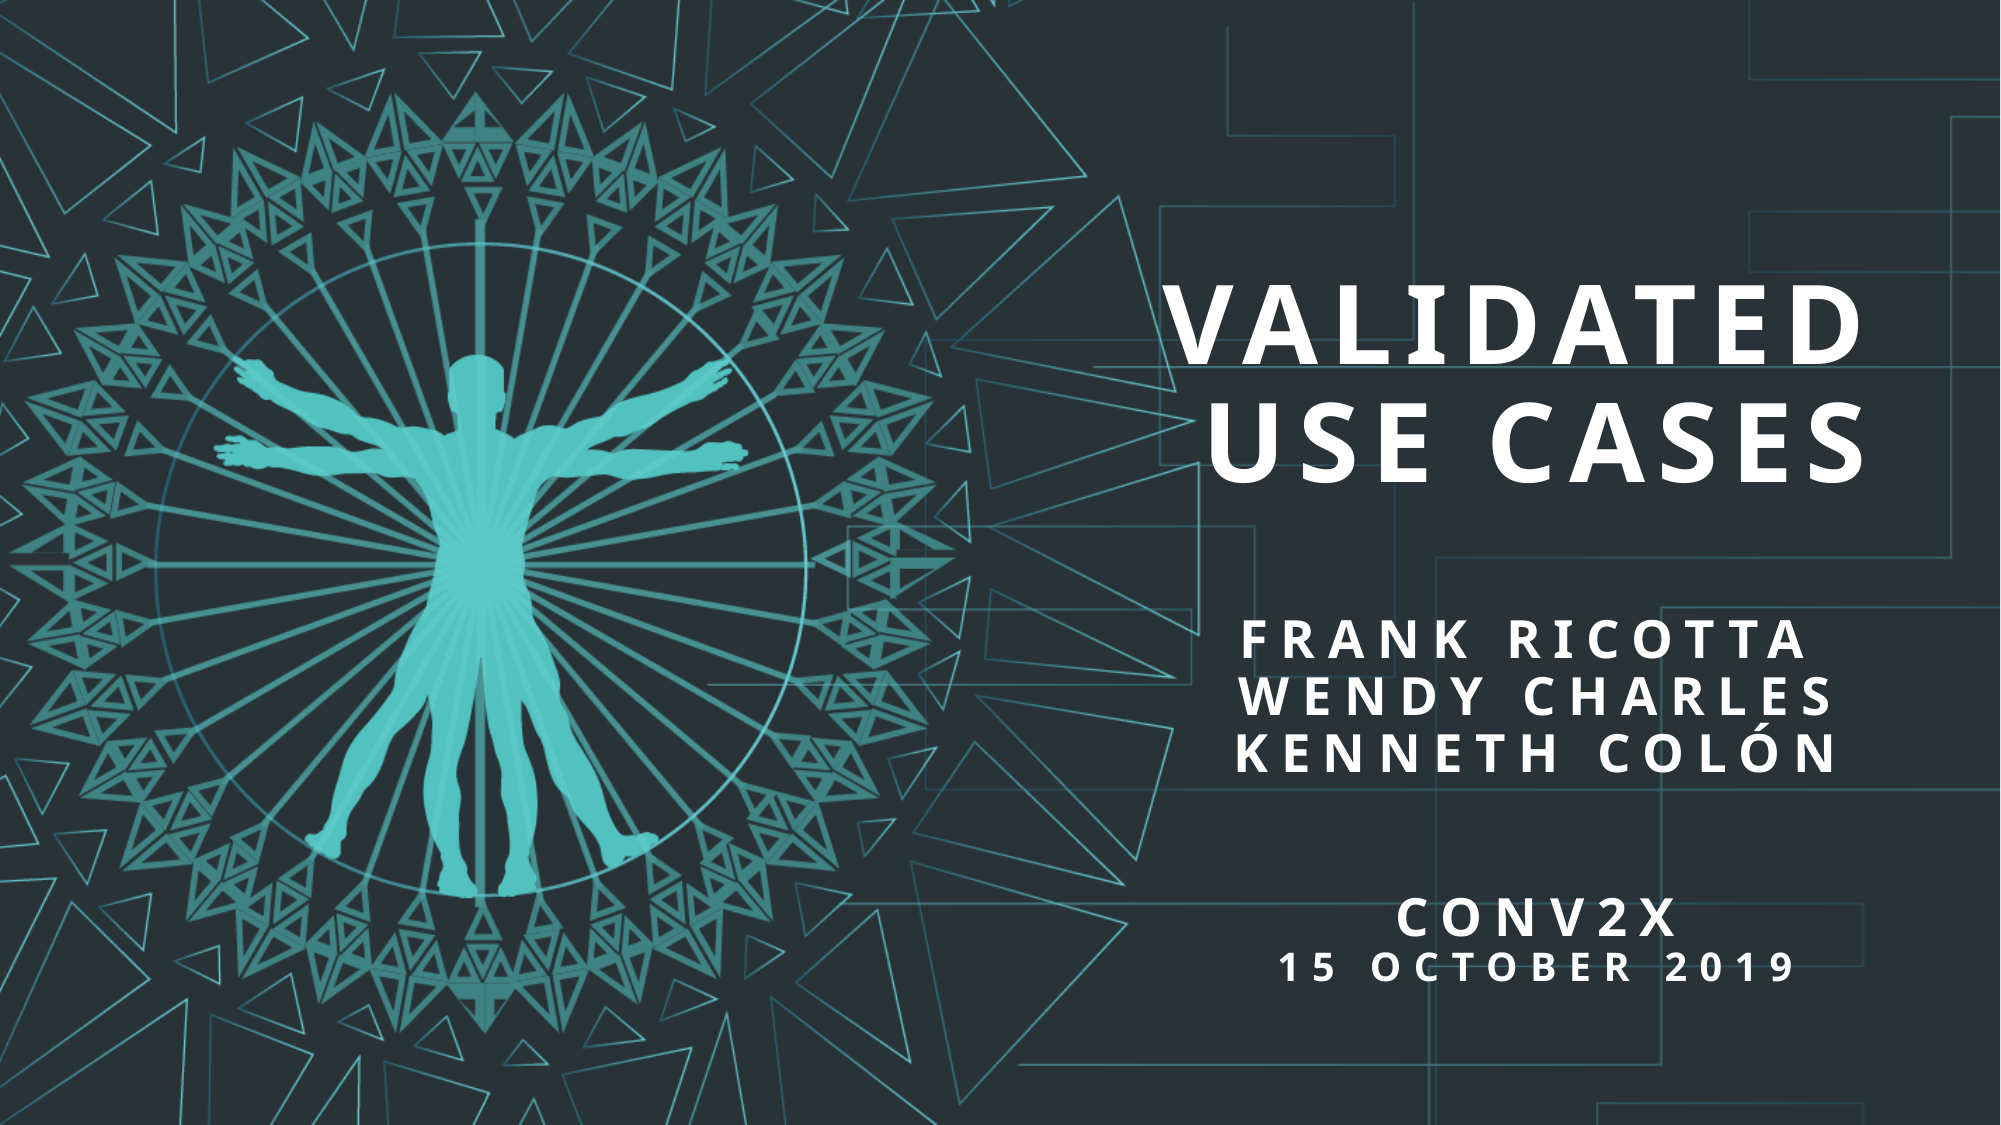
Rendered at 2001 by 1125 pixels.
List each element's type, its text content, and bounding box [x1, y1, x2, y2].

title Validated Use Cases Frank Ricotta Wendy Charles Kenneth Colón ConV2X 15 October 2019 [1138, 176, 1945, 1093]
picture [0, 0, 2001, 1125]
